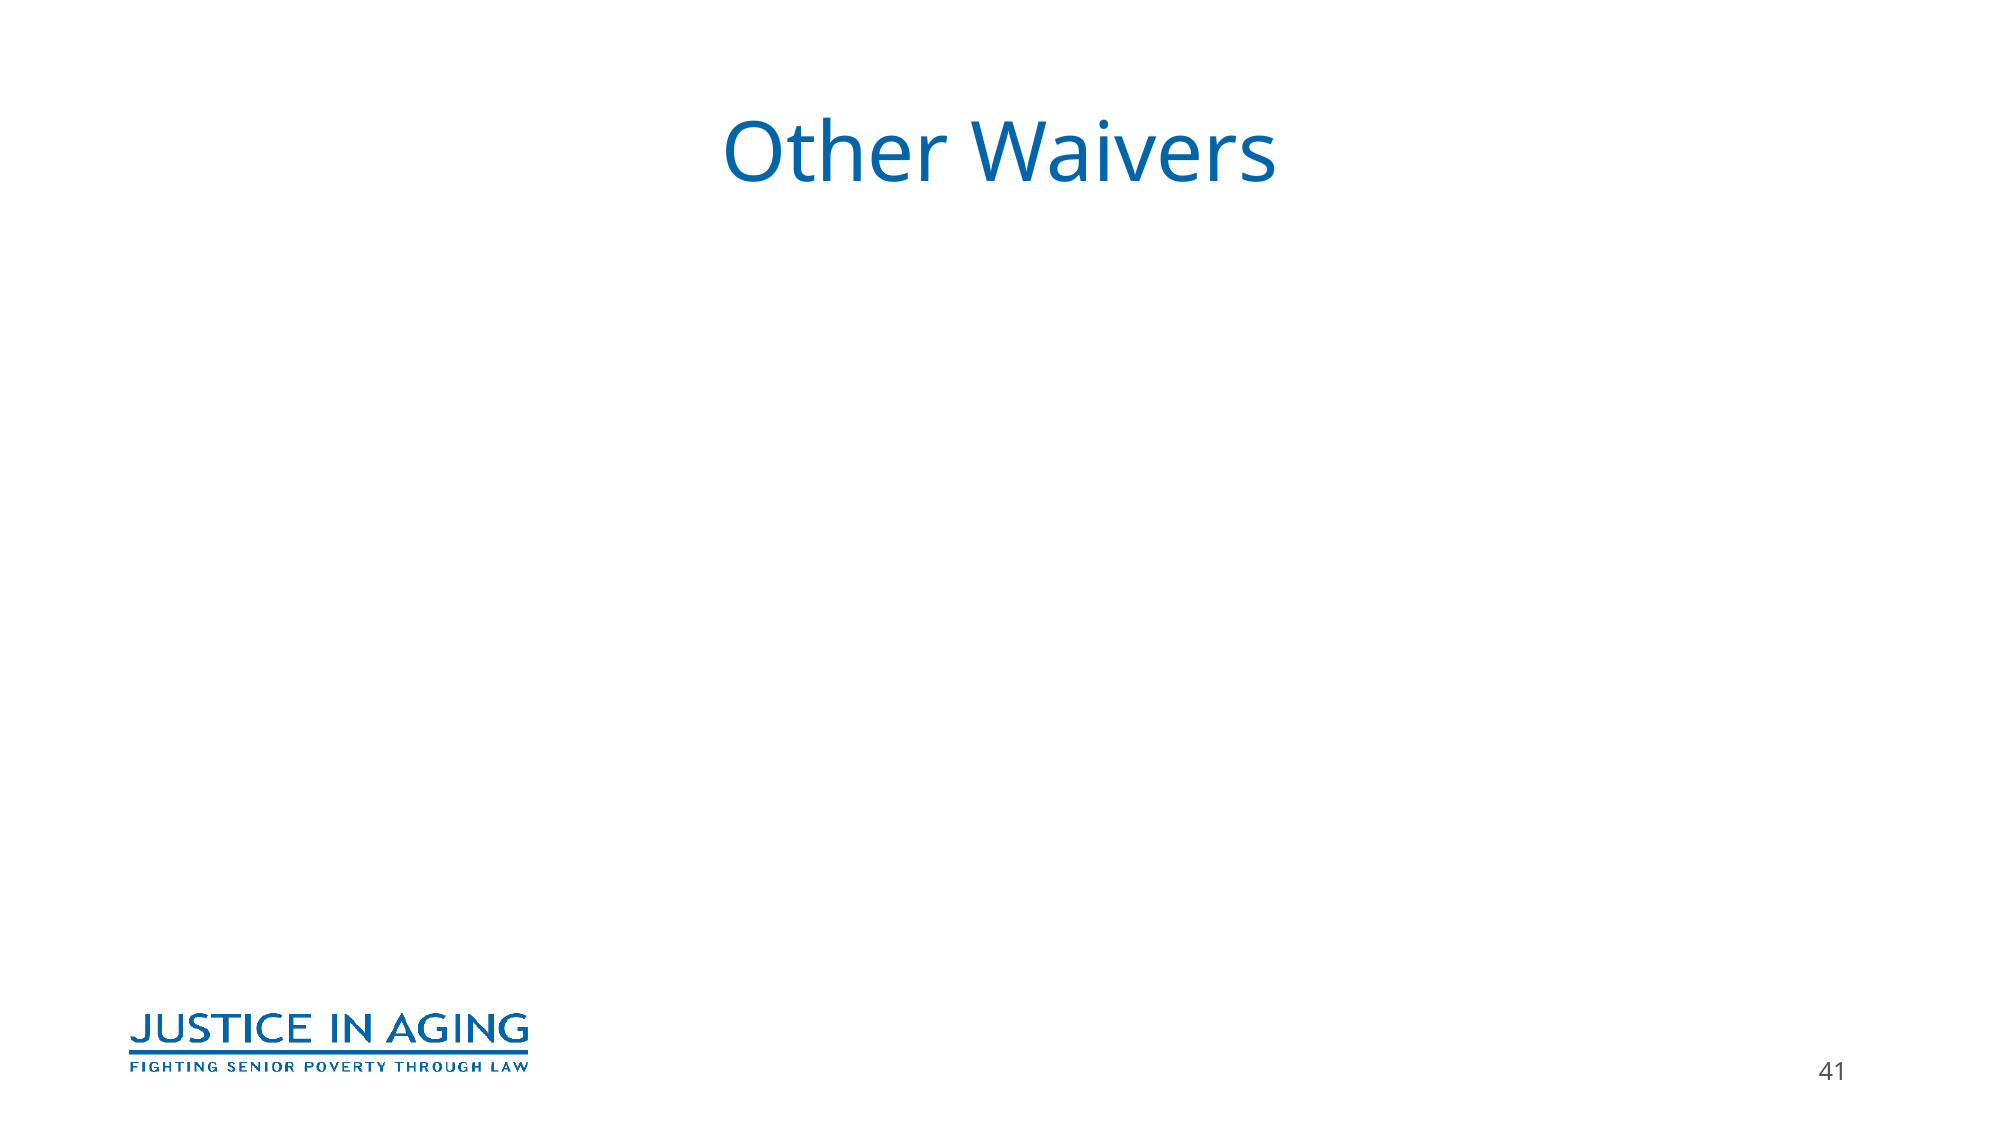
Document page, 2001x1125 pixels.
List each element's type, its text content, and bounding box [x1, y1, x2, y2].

title Other Waivers [137, 59, 1863, 249]
picture [129, 1013, 528, 1072]
slide_number 41 [1412, 1042, 1863, 1103]
